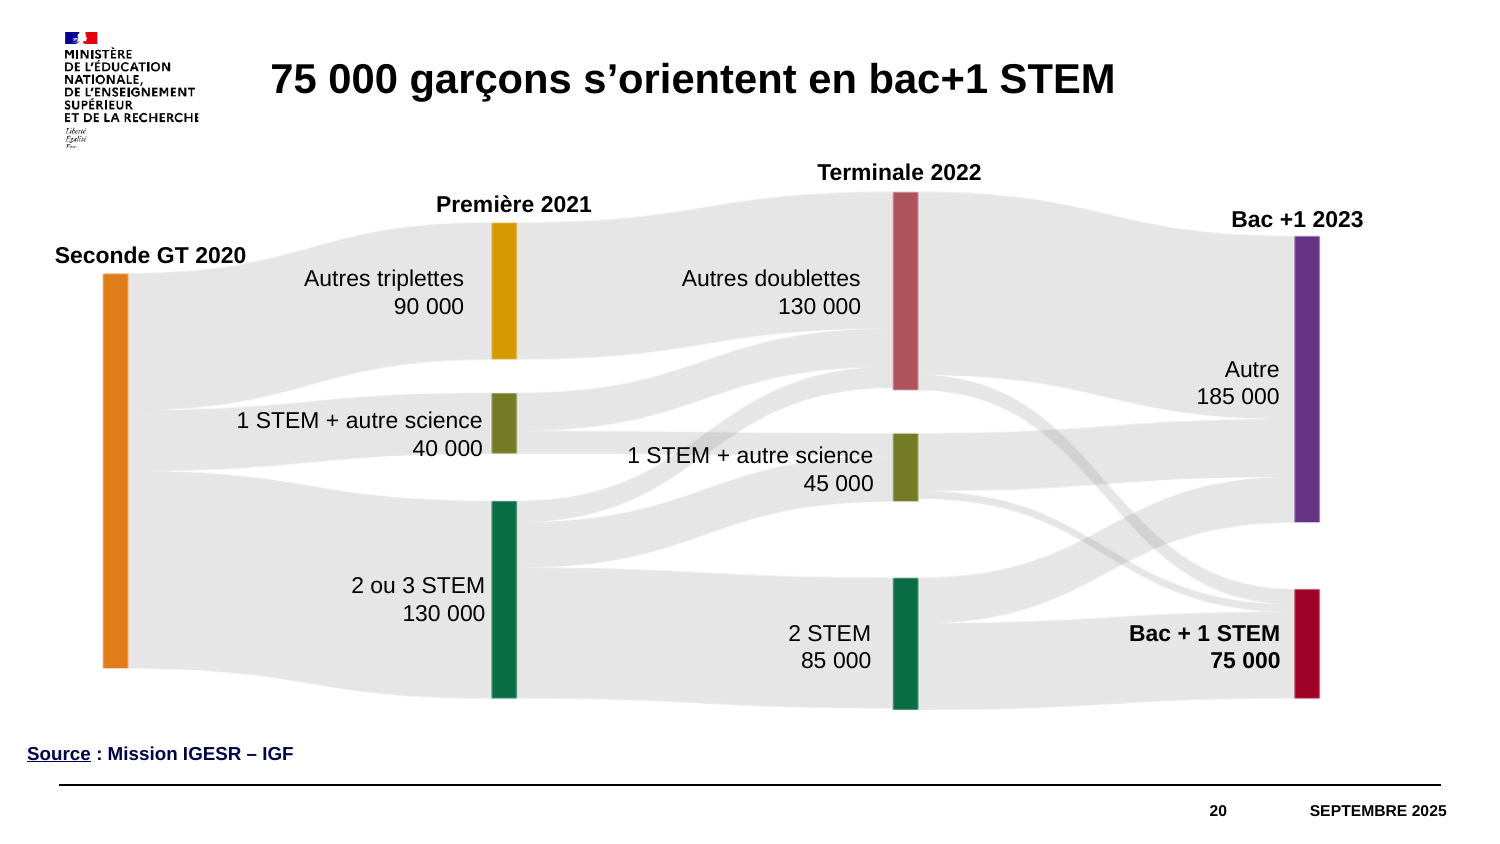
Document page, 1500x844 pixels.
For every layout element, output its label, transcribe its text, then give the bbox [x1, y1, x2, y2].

text_box Source : Mission IGESR – IGF [12, 734, 71, 772]
slide_number 20 [1005, 797, 1227, 824]
picture [76, 141, 1380, 773]
text_box Septembre 2025 [1269, 793, 1462, 844]
text_box Seconde GT 2020 [40, 232, 71, 276]
title 75 000 garçons s’orientent en bac+1 STEM [270, 57, 1500, 146]
